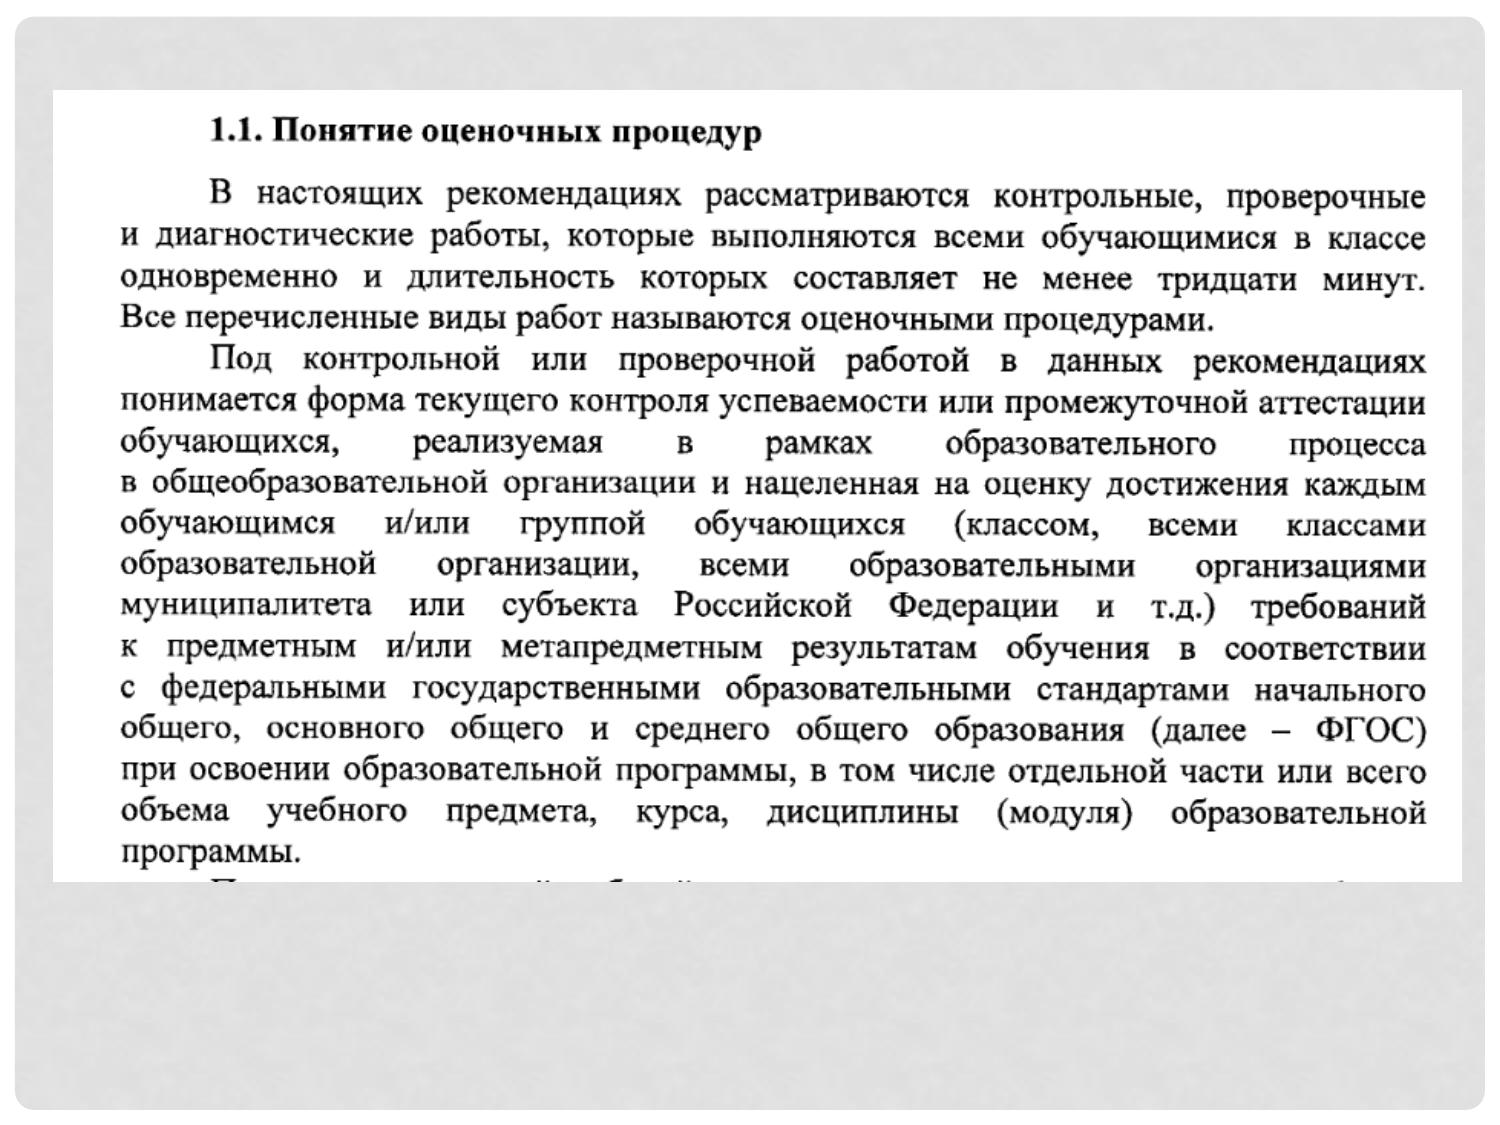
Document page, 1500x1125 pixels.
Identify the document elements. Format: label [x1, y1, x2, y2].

picture [52, 89, 1463, 882]
